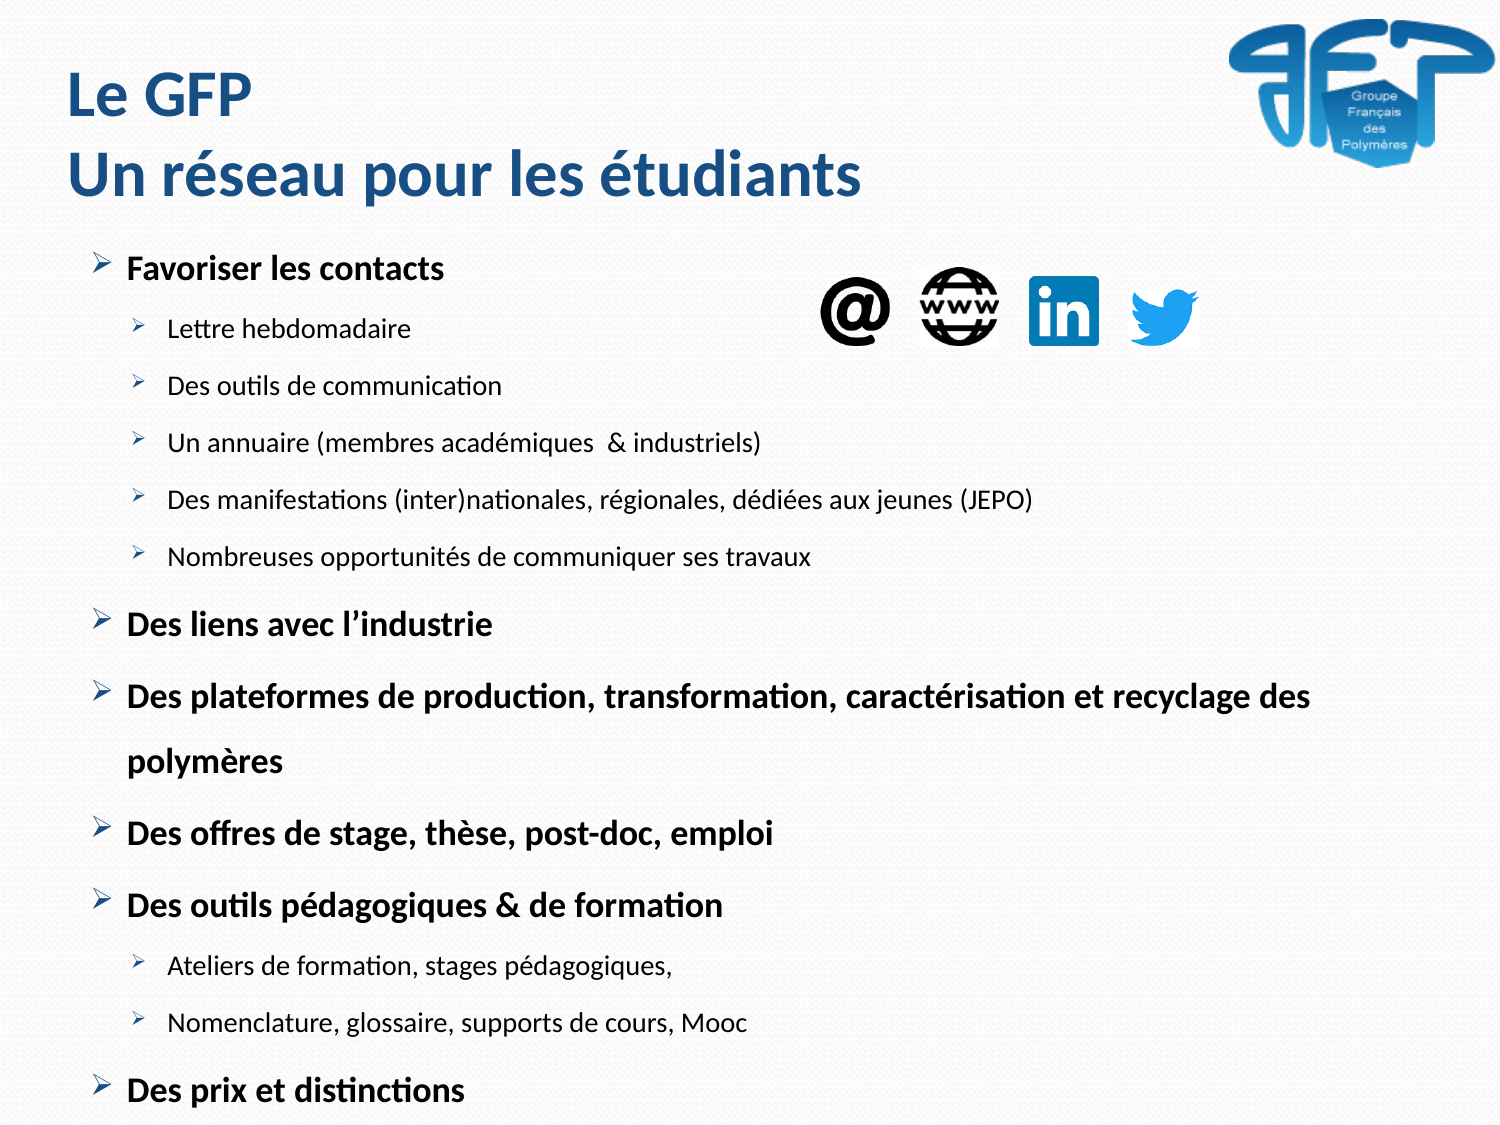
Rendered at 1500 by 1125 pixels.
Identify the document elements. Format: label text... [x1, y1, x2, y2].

text_box Le GFP Un réseau pour les étudiants [53, 42, 1227, 218]
list Favoriser les contacts Lettre hebdomadaire Des outils de communication Un annuaire (membres académiques & industriels) Des manifestations (inter)nationales, régionales, dédiées aux jeunes (JEPO) Nombreuses opportunités de communiquer ses travaux Des liens avec l’industrie Des plateformes de production, transformation, caractérisation et recyclage des polymères Des offres de stage, thèse, post-doc, emploi Des outils pédagogiques & de formation Ateliers de formation, stages pédagogiques, Nomenclature, glossaire, supports de cours, Mooc Des prix et distinctions [17, 215, 1388, 1125]
picture [1229, 18, 1496, 168]
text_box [820, 266, 1200, 347]
